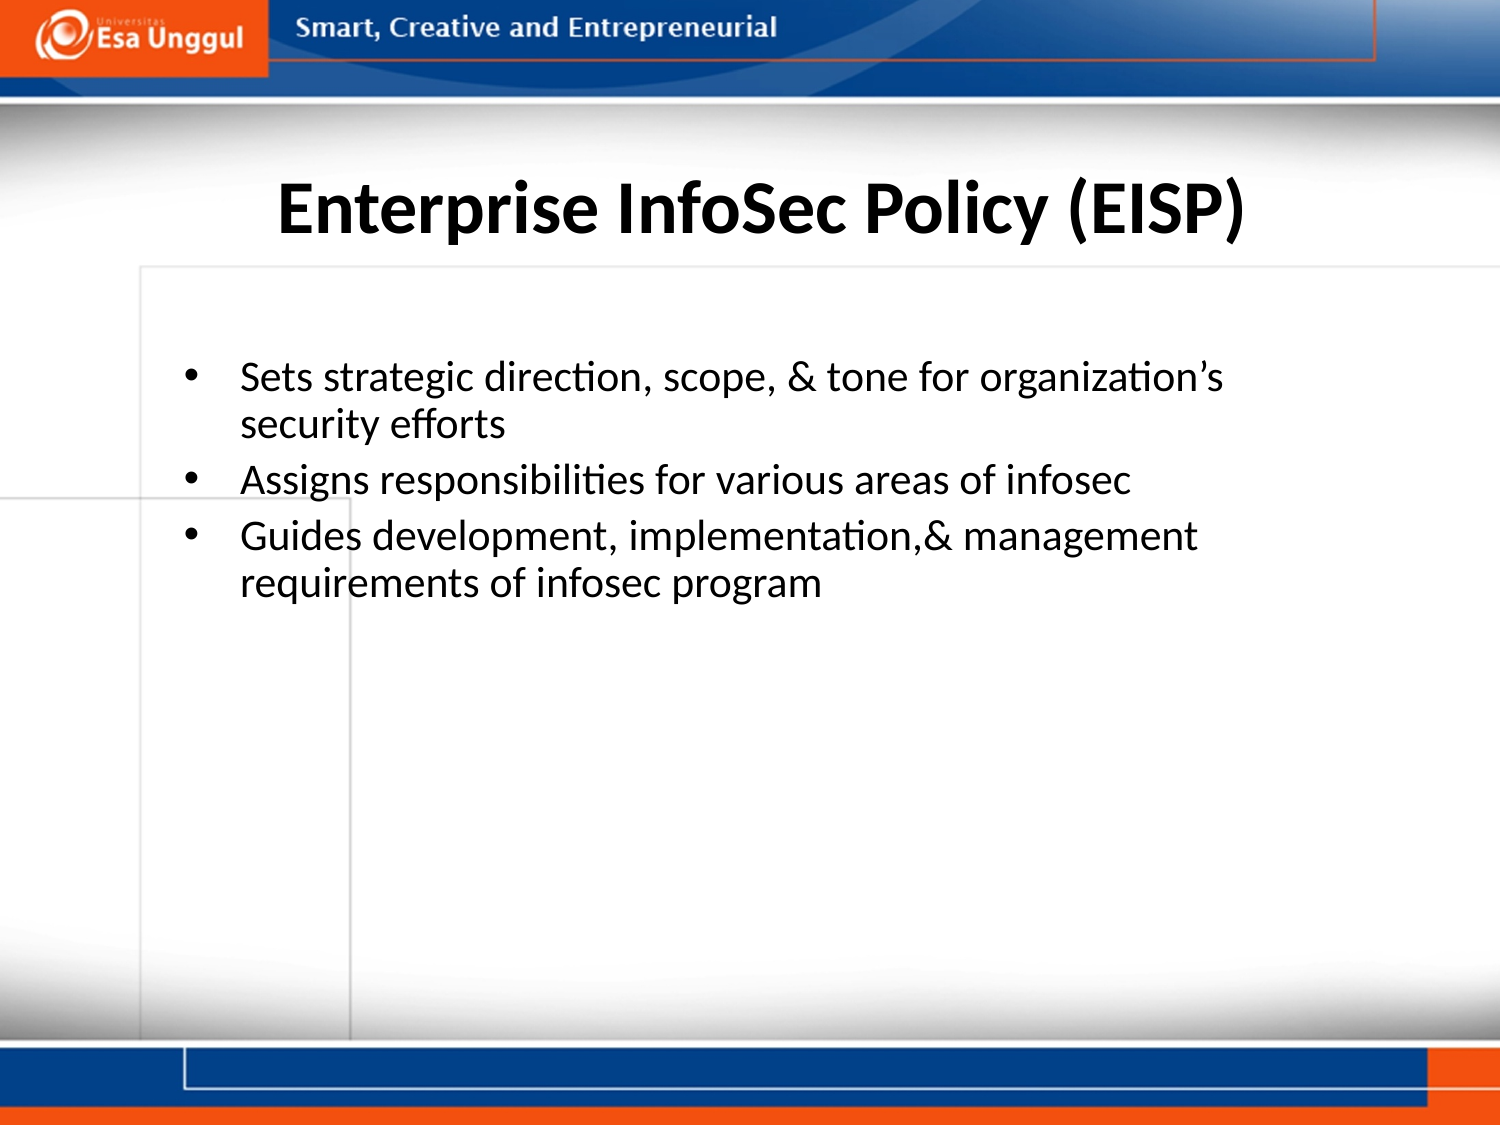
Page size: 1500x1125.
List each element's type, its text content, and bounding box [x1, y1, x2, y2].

picture [0, 0, 1500, 1125]
title Enterprise InfoSec Policy (EISP) [172, 149, 1354, 258]
list Sets strategic direction, scope, & tone for organization’s security efforts Assigns responsibilities for various areas of infosec Guides development, implementation,& management requirements of infosec program [168, 345, 1351, 863]
